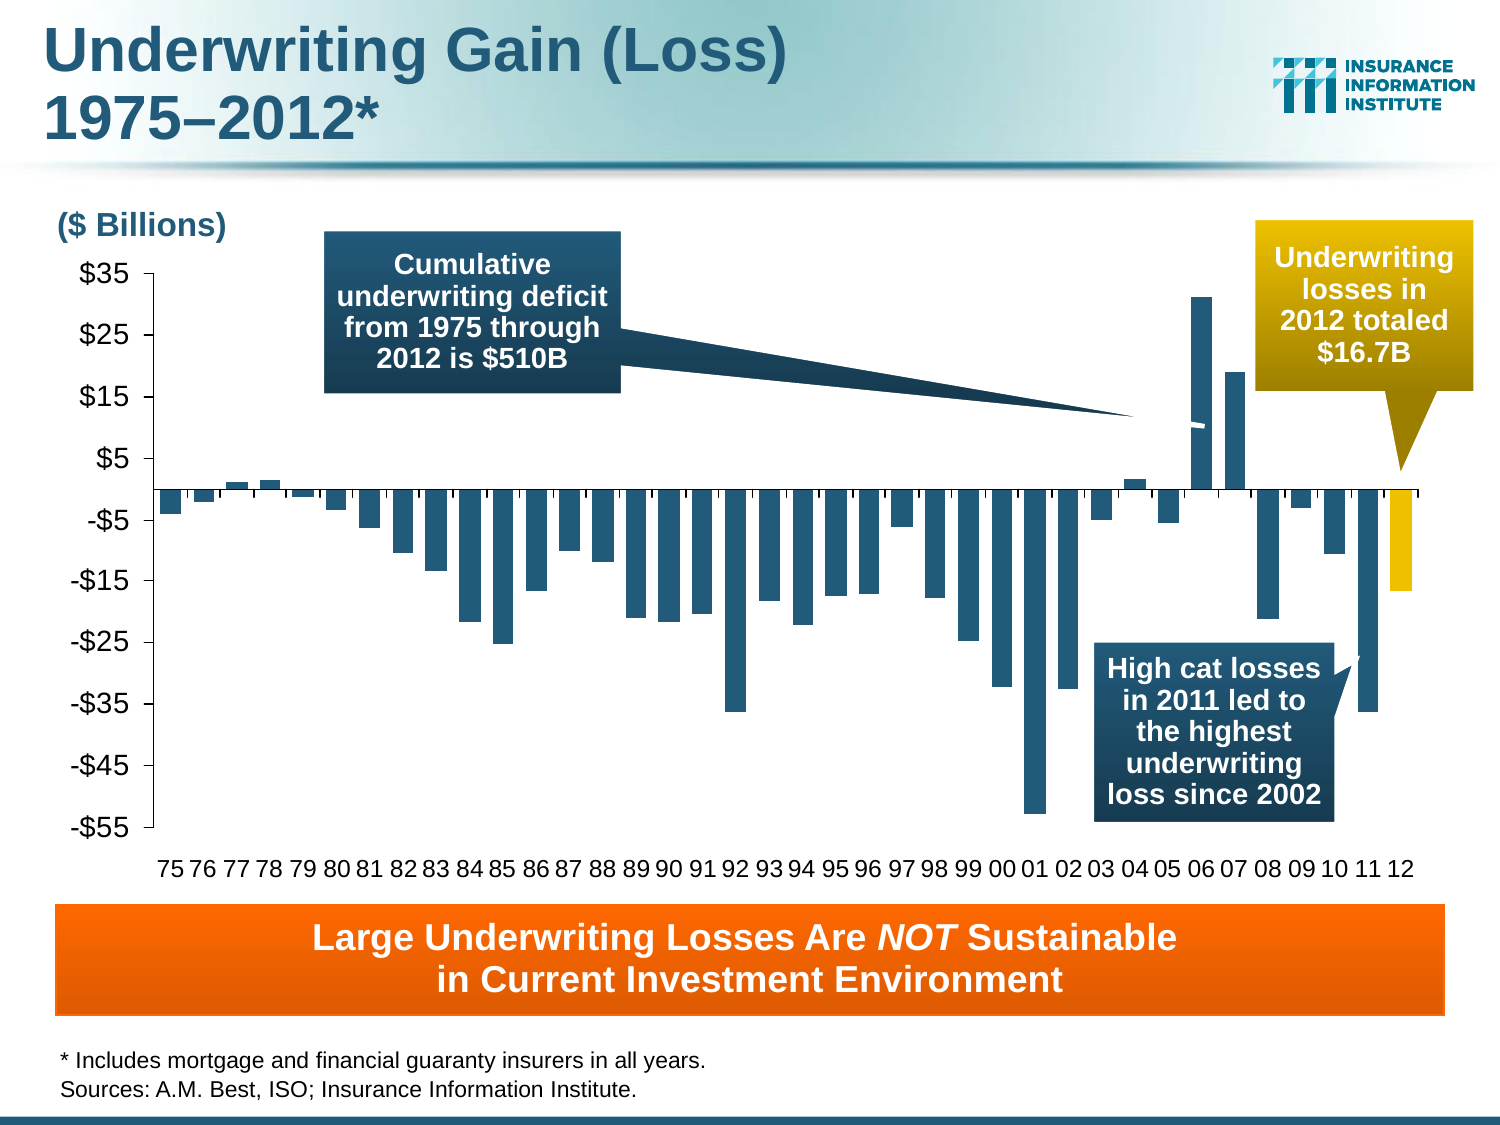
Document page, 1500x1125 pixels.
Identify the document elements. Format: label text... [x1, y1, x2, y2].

title Underwriting Gain (Loss) 1975–2012* [35, 14, 1251, 157]
picture [0, 0, 1500, 189]
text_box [57, 213, 1449, 897]
text_box Large Underwriting Losses Are NOT Sustainable in Current Investment Environment [56, 905, 1444, 1016]
text_box * Includes mortgage and financial guaranty insurers in all years. Sources: A.M. Best, ISO; Insurance Information Institute. [0, 1050, 1242, 1125]
text_box Underwriting losses in 2012 totaled $16.7B [1452, 217, 1476, 394]
text_box ($ Billions) [57, 207, 1458, 217]
